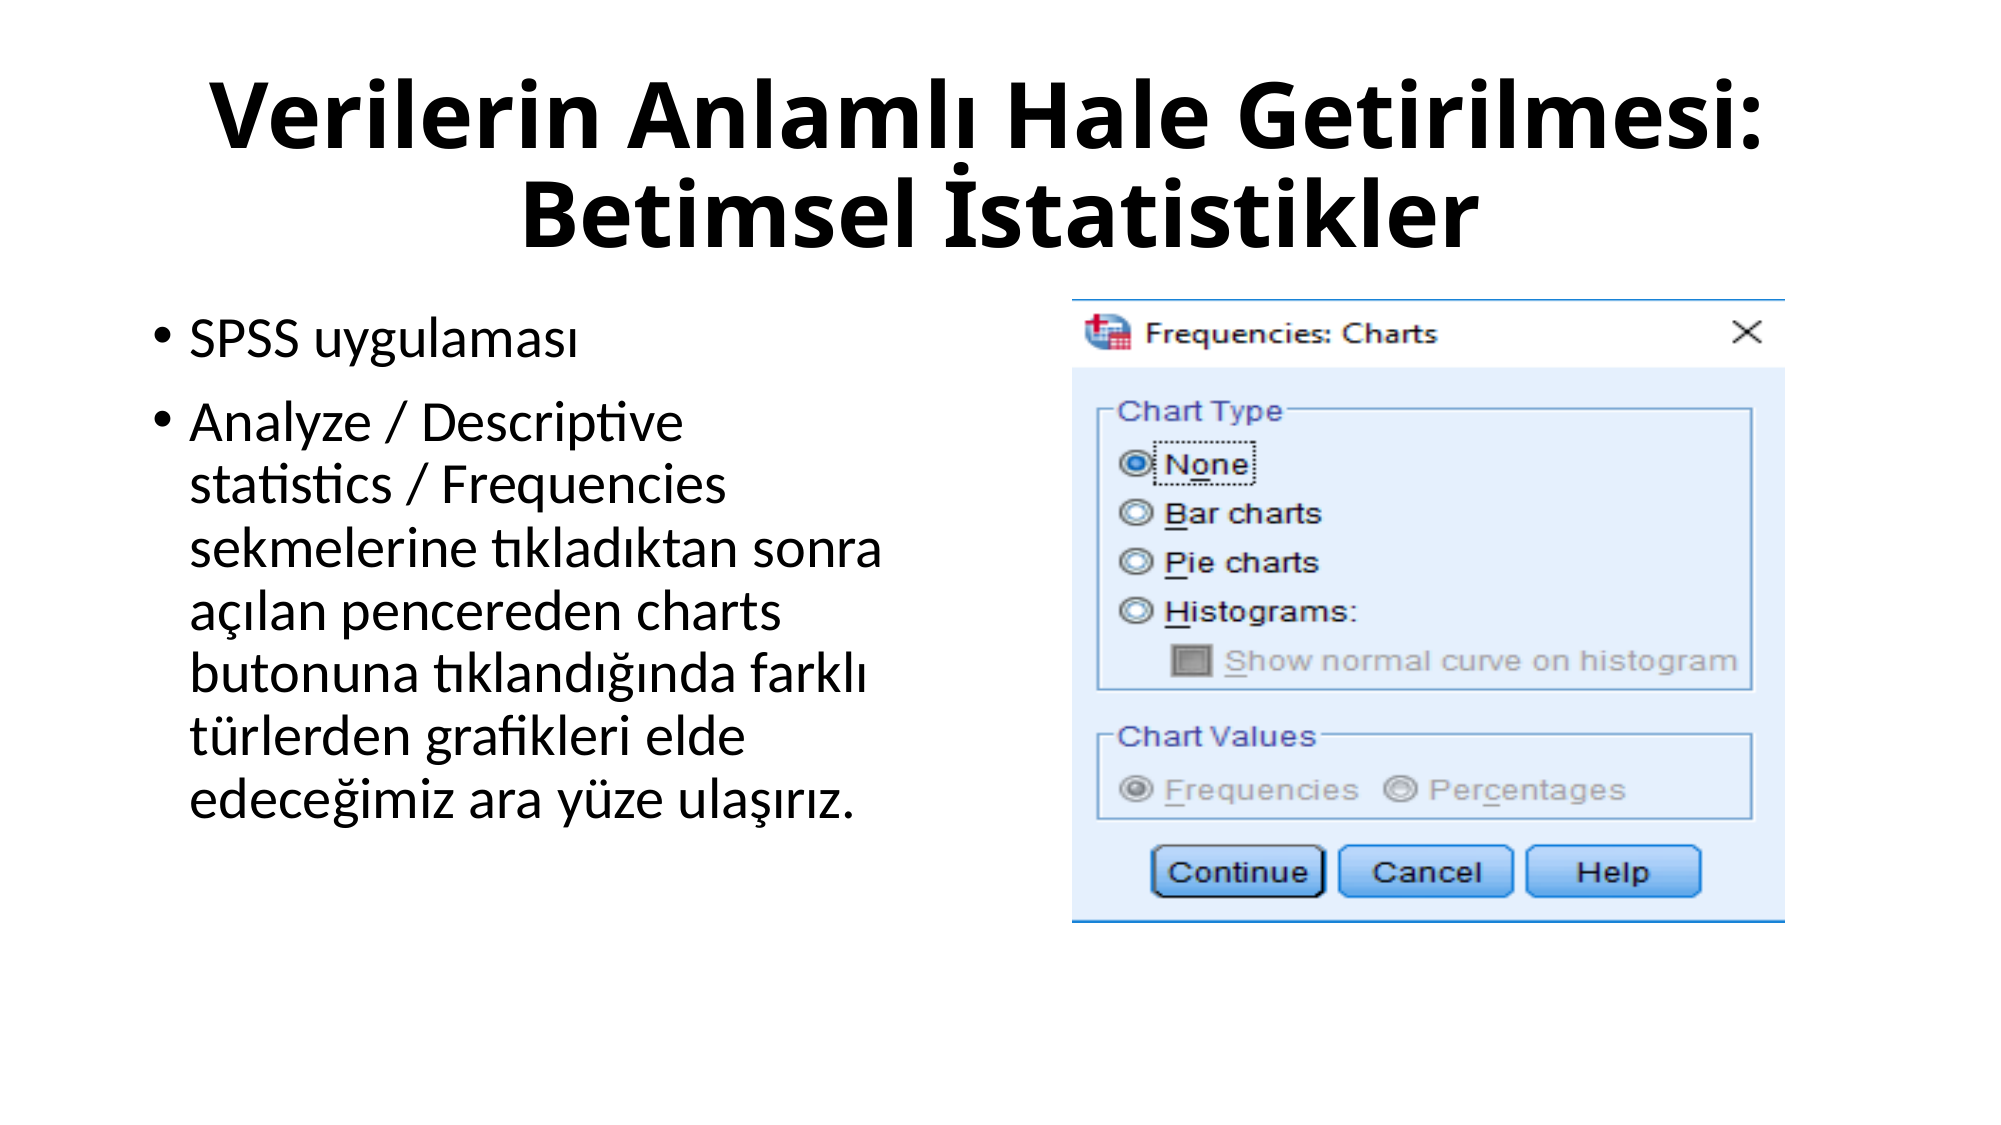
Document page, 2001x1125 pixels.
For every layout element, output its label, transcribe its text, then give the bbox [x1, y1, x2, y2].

picture [1072, 299, 1785, 923]
list SPSS uygulaması Analyze / Descriptive statistics / Frequencies sekmelerine tıkladıktan sonra açılan pencereden charts butonuna tıklandığında farklı türlerden grafikleri elde edeceğimiz ara yüze ulaşırız. [137, 299, 950, 1014]
title Verilerin Anlamlı Hale Getirilmesi: Betimsel İstatistikler [137, 59, 1863, 278]
